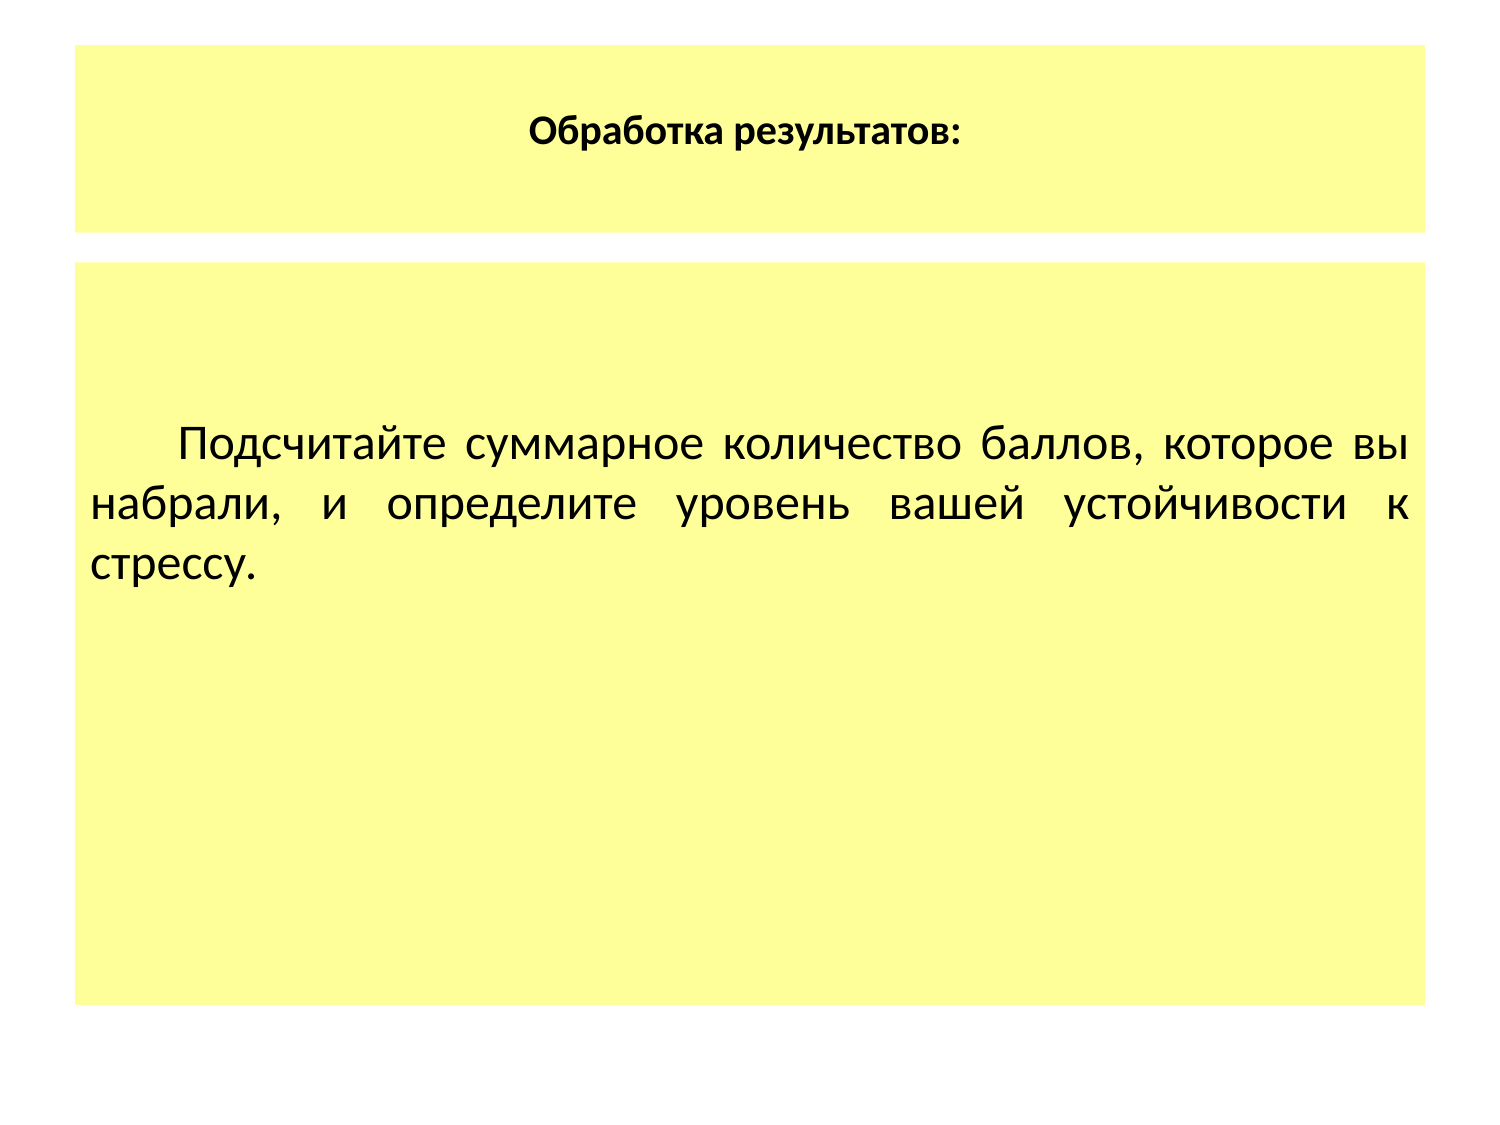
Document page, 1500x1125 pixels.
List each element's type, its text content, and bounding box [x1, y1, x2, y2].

title Обработка результатов: [75, 45, 1425, 233]
list Подсчитайте суммарное количество баллов, которое вы набрали, и определите уровень вашей устойчивости к стрессу. [75, 262, 1425, 1005]
